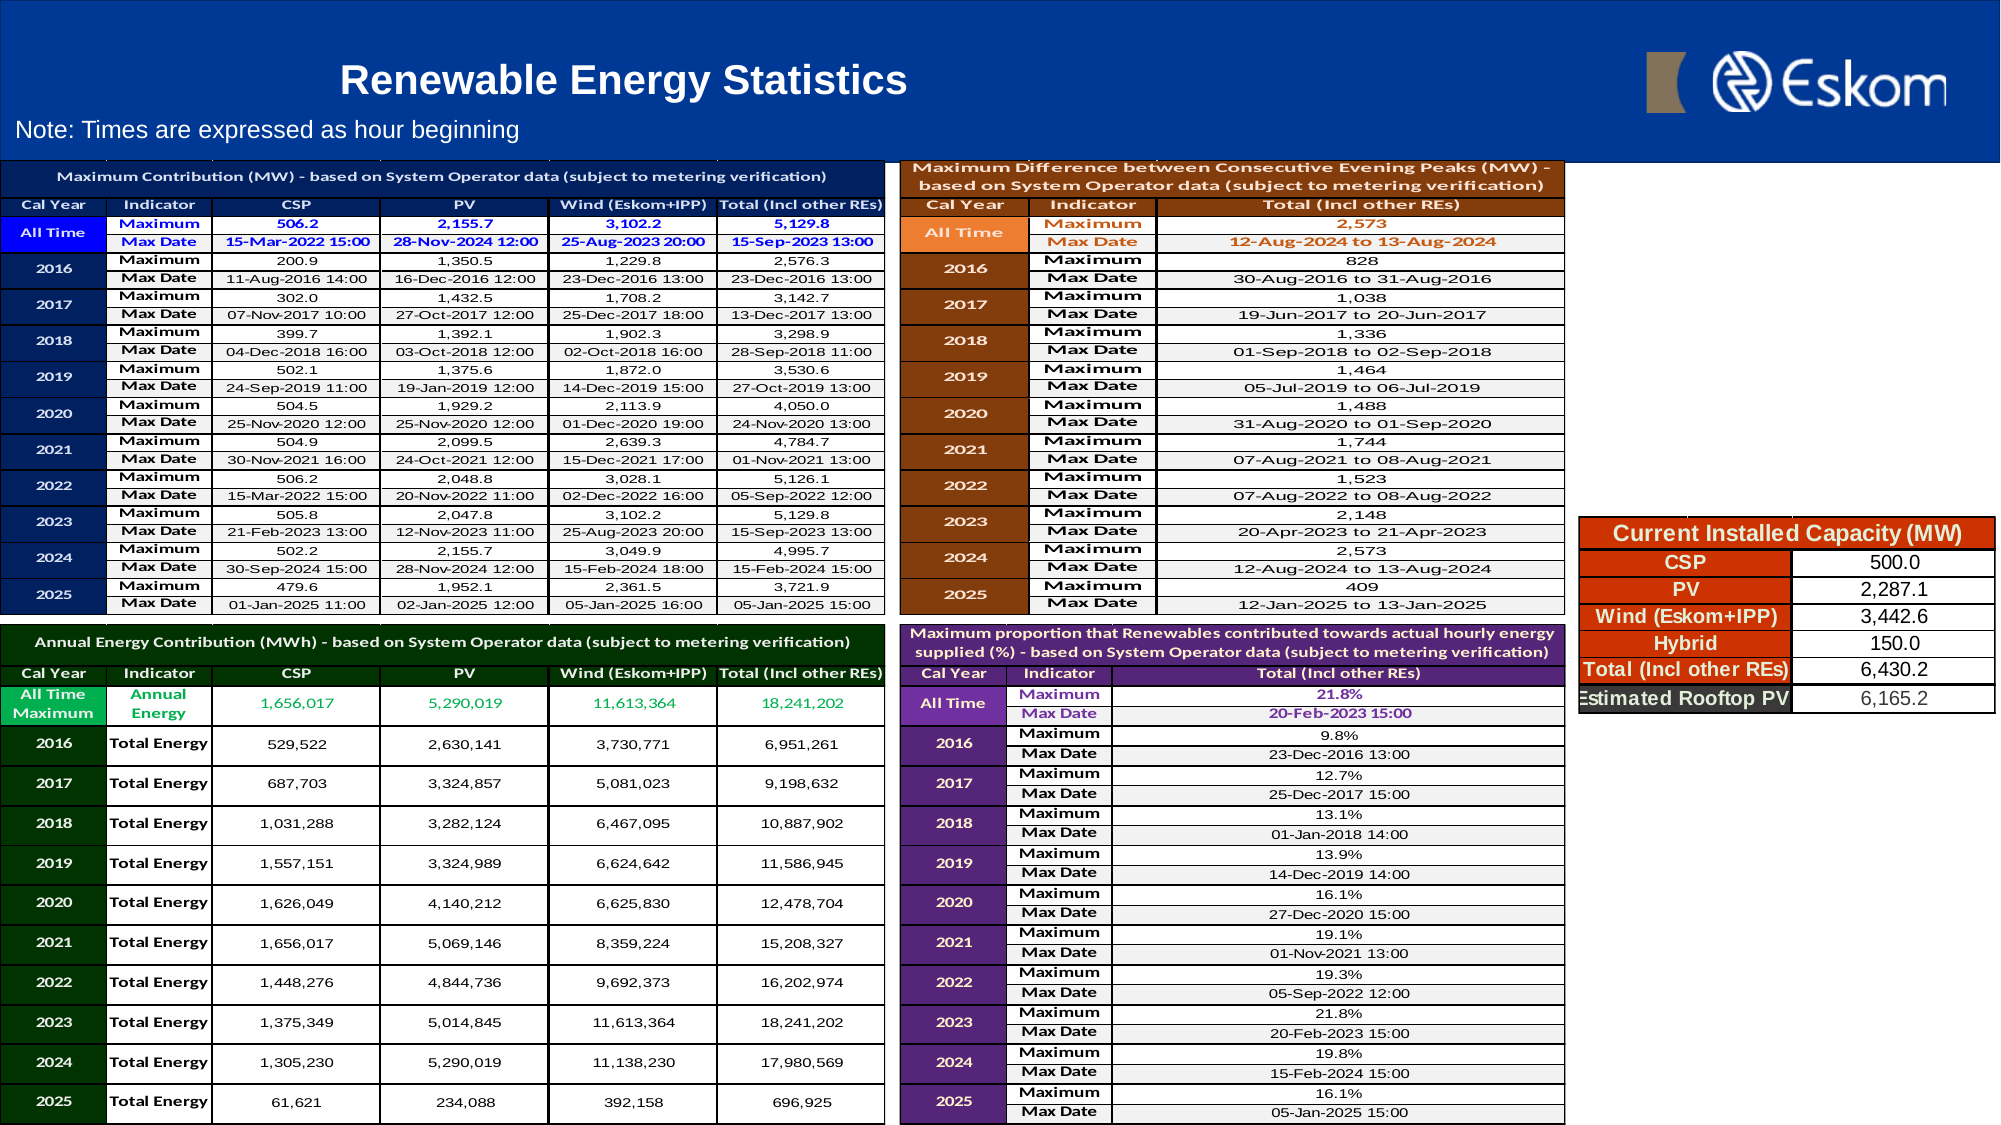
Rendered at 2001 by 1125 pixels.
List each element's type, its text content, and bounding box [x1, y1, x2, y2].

picture [1578, 516, 1998, 715]
text_box Renewable Energy Statistics [325, 27, 1296, 137]
list Note: Times are expressed as hour beginning [0, 109, 538, 160]
picture [0, 624, 887, 1125]
picture [0, 160, 887, 616]
picture [899, 624, 1567, 1125]
picture [899, 160, 1567, 616]
